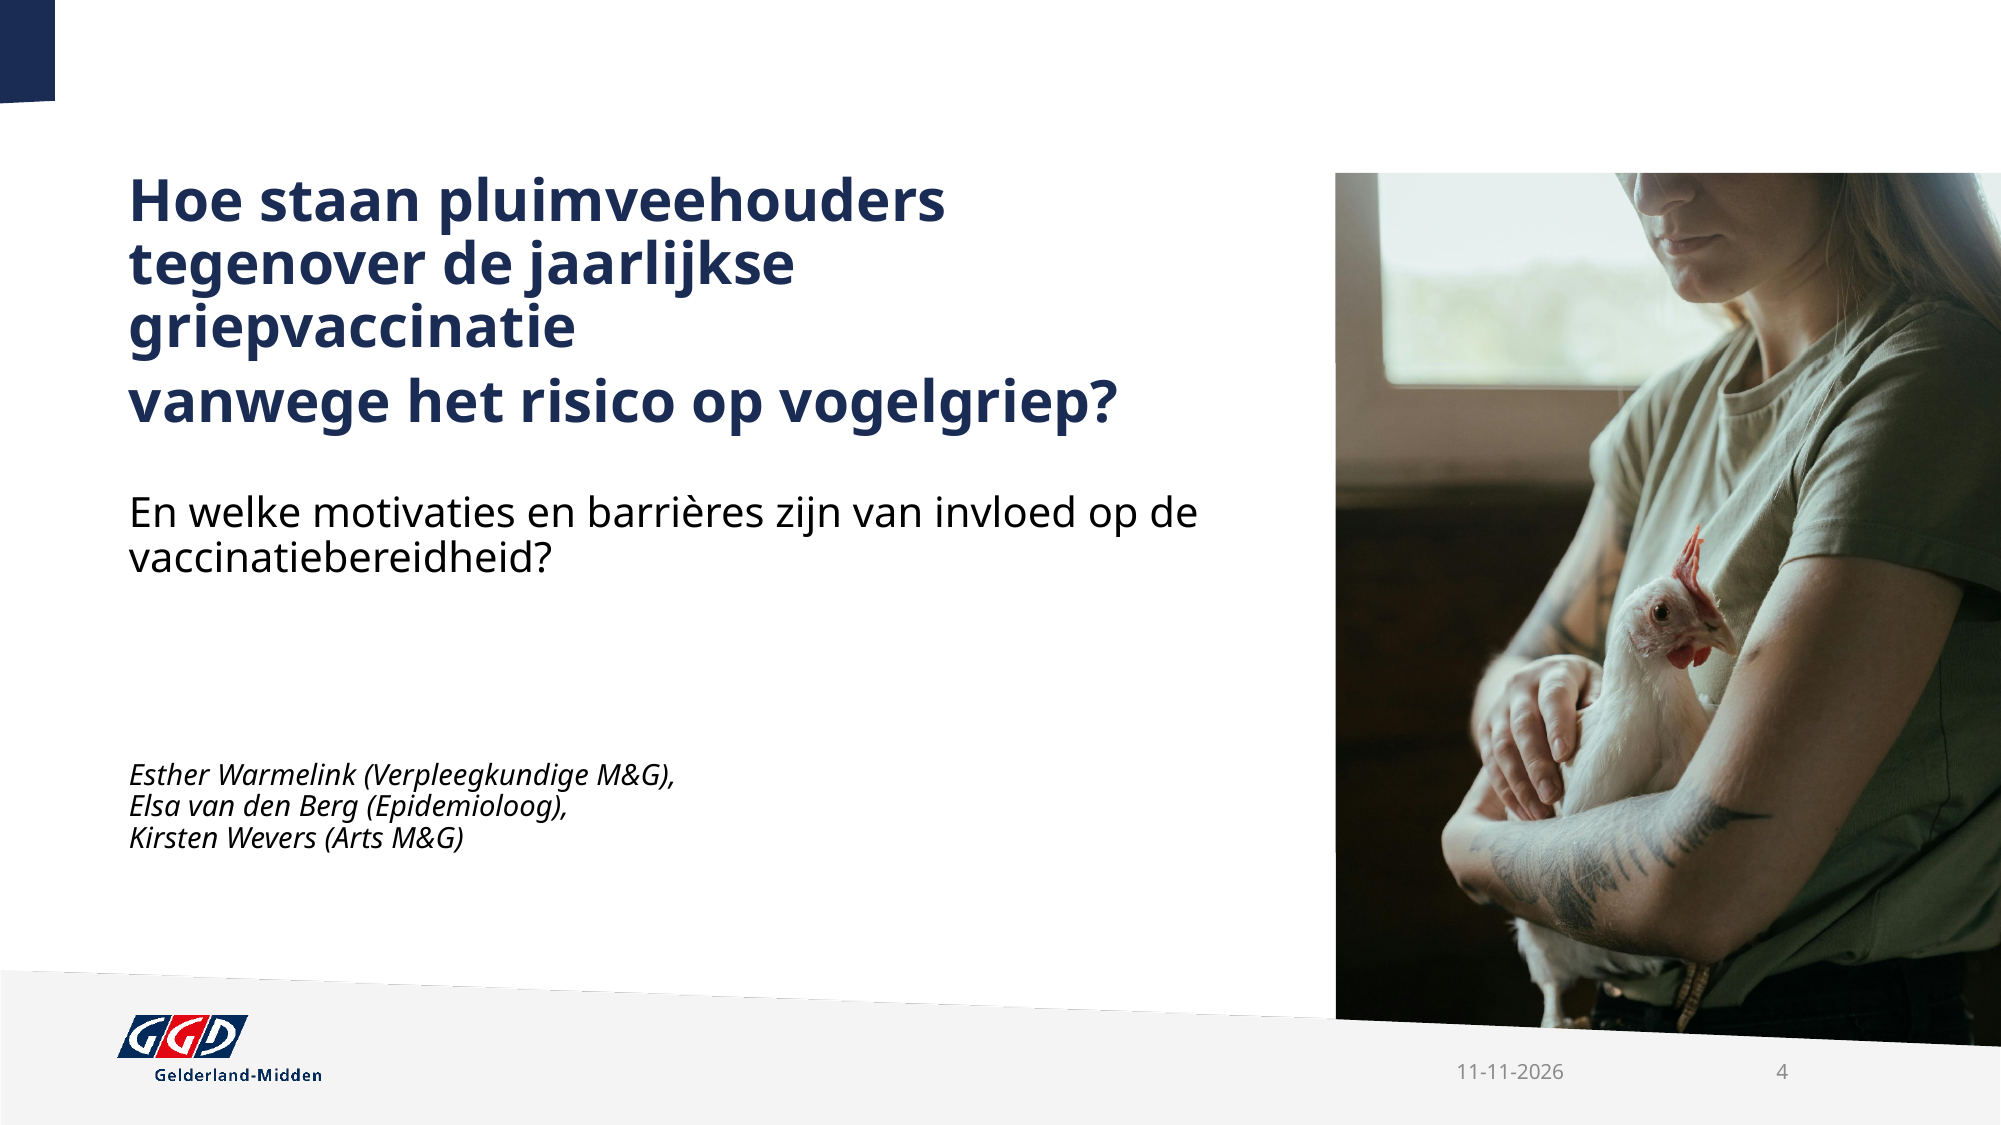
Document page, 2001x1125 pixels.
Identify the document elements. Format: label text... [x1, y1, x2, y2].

picture [1335, 172, 2001, 1047]
list En welke motivaties en barrières zijn van invloed op de vaccinatiebereidheid? Esther Warmelink (Verpleegkundige M&G), Elsa van den Berg (Epidemioloog), Kirsten Wevers (Arts M&G) [114, 484, 1301, 929]
slide_number 4 [1719, 1047, 1804, 1103]
picture [90, 984, 347, 1111]
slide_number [1401, 1047, 1579, 1103]
text_box Hoe staan pluimveehouders tegenover de jaarlijkse griepvaccinatie vanwege het risico op vogelgriep? [114, 122, 1199, 484]
